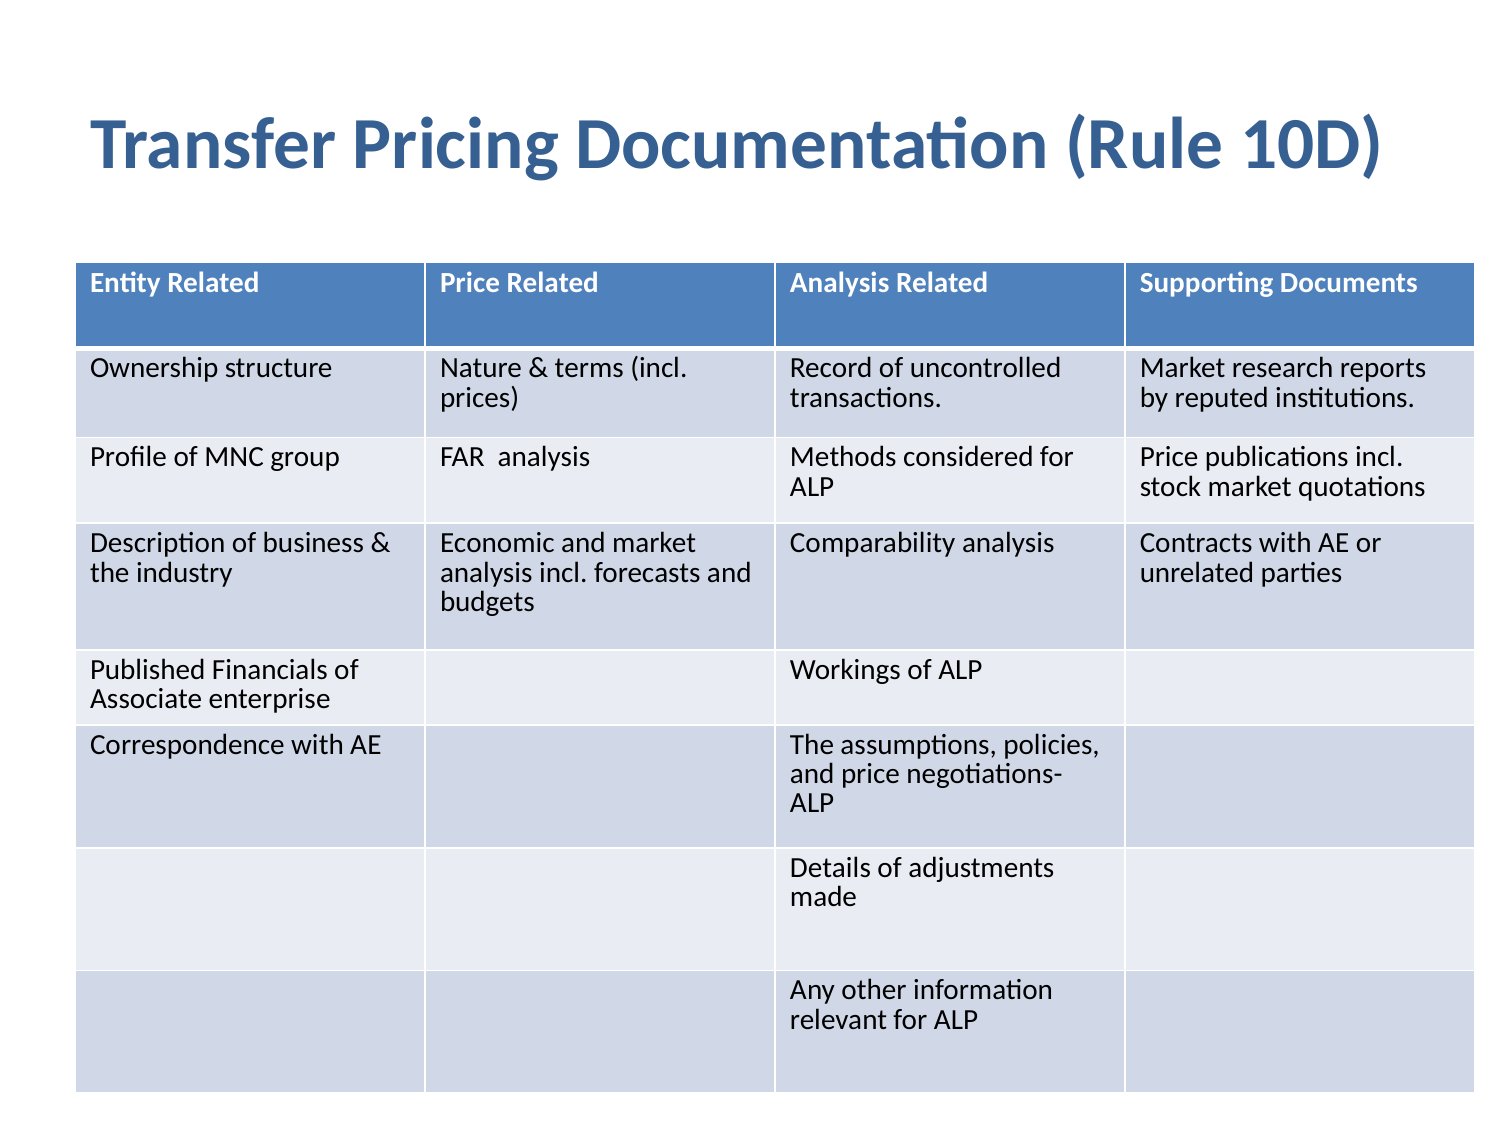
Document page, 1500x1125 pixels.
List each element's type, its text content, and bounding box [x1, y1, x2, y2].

table_cell [76, 849, 424, 970]
table_cell Description of business & the industry [76, 524, 424, 649]
table_header Supporting Documents [1126, 263, 1474, 346]
table_cell [76, 971, 424, 1092]
table_cell [426, 726, 774, 847]
table_cell Details of adjustments made [776, 849, 1124, 970]
table_header Price Related [426, 263, 774, 346]
table_cell Ownership structure [76, 351, 424, 437]
table_cell Profile of MNC group [76, 438, 424, 522]
table_cell Economic and market analysis incl. forecasts and budgets [426, 524, 774, 649]
table_cell The assumptions, policies, and price negotiations- ALP [776, 726, 1124, 847]
table_cell [1126, 726, 1474, 847]
table_cell Published Financials of Associate enterprise [76, 651, 424, 724]
table_cell Workings of ALP [776, 651, 1124, 724]
table_cell [1126, 971, 1474, 1092]
table_cell Comparability analysis [776, 524, 1124, 649]
table_header Entity Related [76, 263, 424, 346]
table_header Analysis Related [776, 263, 1124, 346]
table_cell Contracts with AE or unrelated parties [1126, 524, 1474, 649]
table_cell Correspondence with AE [76, 726, 424, 847]
table_cell [426, 651, 774, 724]
table_cell Market research reports by reputed institutions. [1126, 351, 1474, 437]
table_cell Any other information relevant for ALP [776, 971, 1124, 1092]
title Transfer Pricing Documentation (Rule 10D) [75, 45, 1425, 233]
table_cell Nature & terms (incl. prices) [426, 351, 774, 437]
table_cell Price publications incl. stock market quotations [1126, 438, 1474, 522]
table_cell Record of uncontrolled transactions. [776, 351, 1124, 437]
table_cell FAR analysis [426, 438, 774, 522]
table_cell [426, 971, 774, 1092]
table_cell [426, 849, 774, 970]
table_cell Methods considered for ALP [776, 438, 1124, 522]
table_cell [1126, 849, 1474, 970]
table_cell [1126, 651, 1474, 724]
